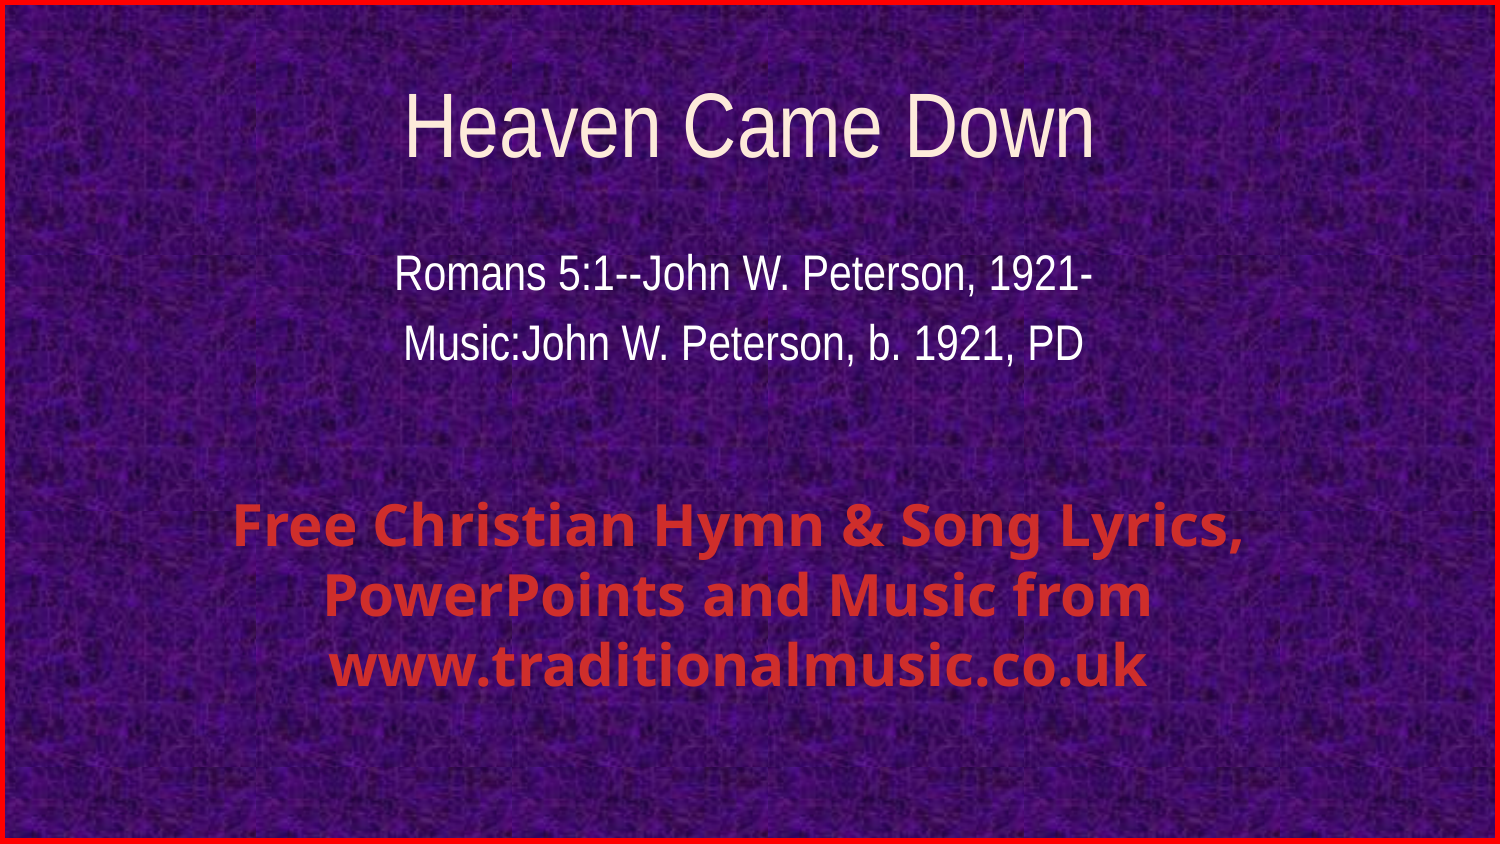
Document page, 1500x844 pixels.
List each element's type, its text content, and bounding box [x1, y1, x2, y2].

subtitle Romans 5:1--John W. Peterson, 1921- Music:John W. Peterson, b. 1921, PD [41, 232, 1447, 458]
picture [5, 5, 1495, 838]
title Heaven Came Down [41, 43, 1459, 198]
